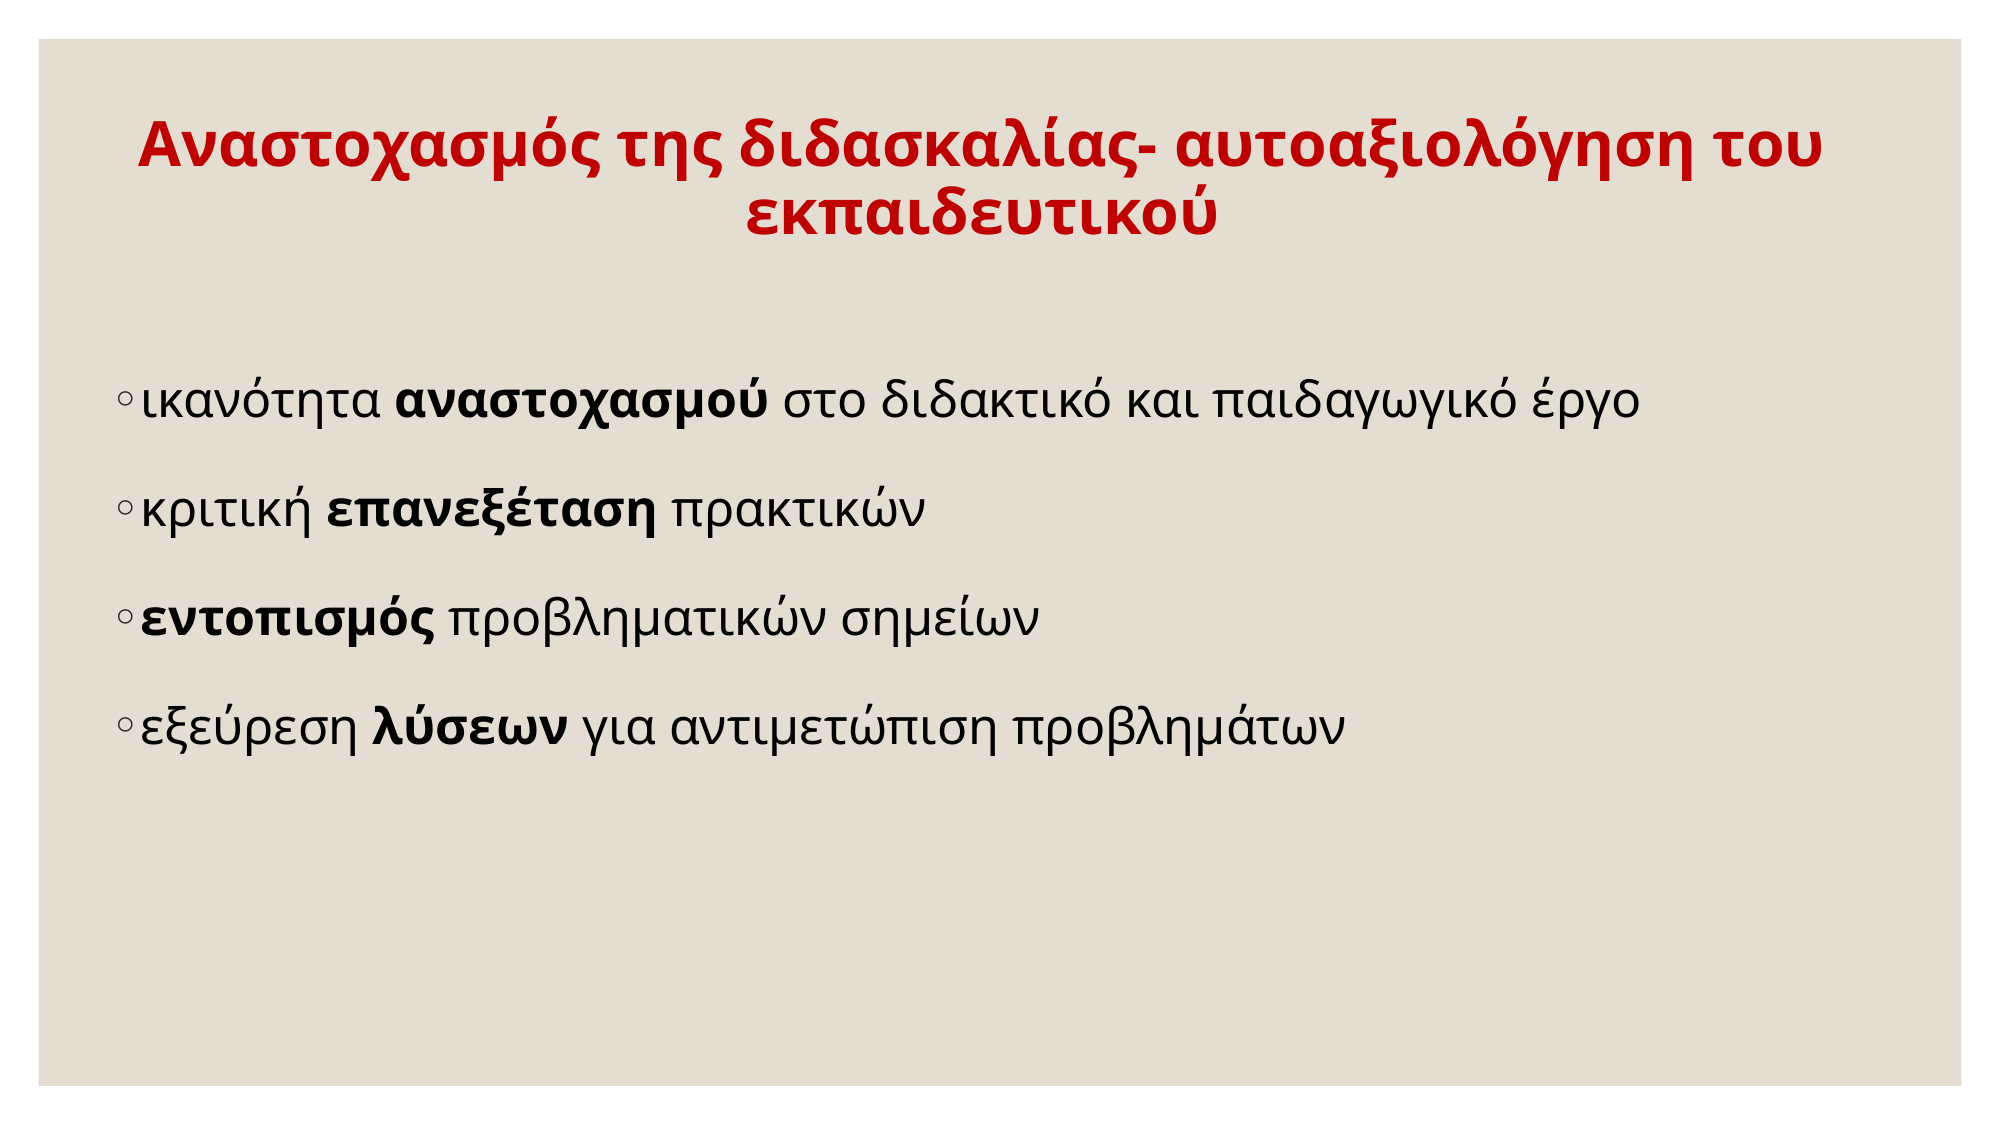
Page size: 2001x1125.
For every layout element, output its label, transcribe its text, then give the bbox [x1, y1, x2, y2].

list ικανότητα αναστοχασμού στο διδακτικό και παιδαγωγικό έργο κριτική επανεξέταση πρακτικών εντοπισμός προβληματικών σημείων εξεύρεση λύσεων για αντιμετώπιση προβλημάτων [95, 330, 1910, 1040]
title Αναστοχασμός της διδασκαλίας- αυτοαξιολόγηση του εκπαιδευτικού [78, 105, 1888, 331]
